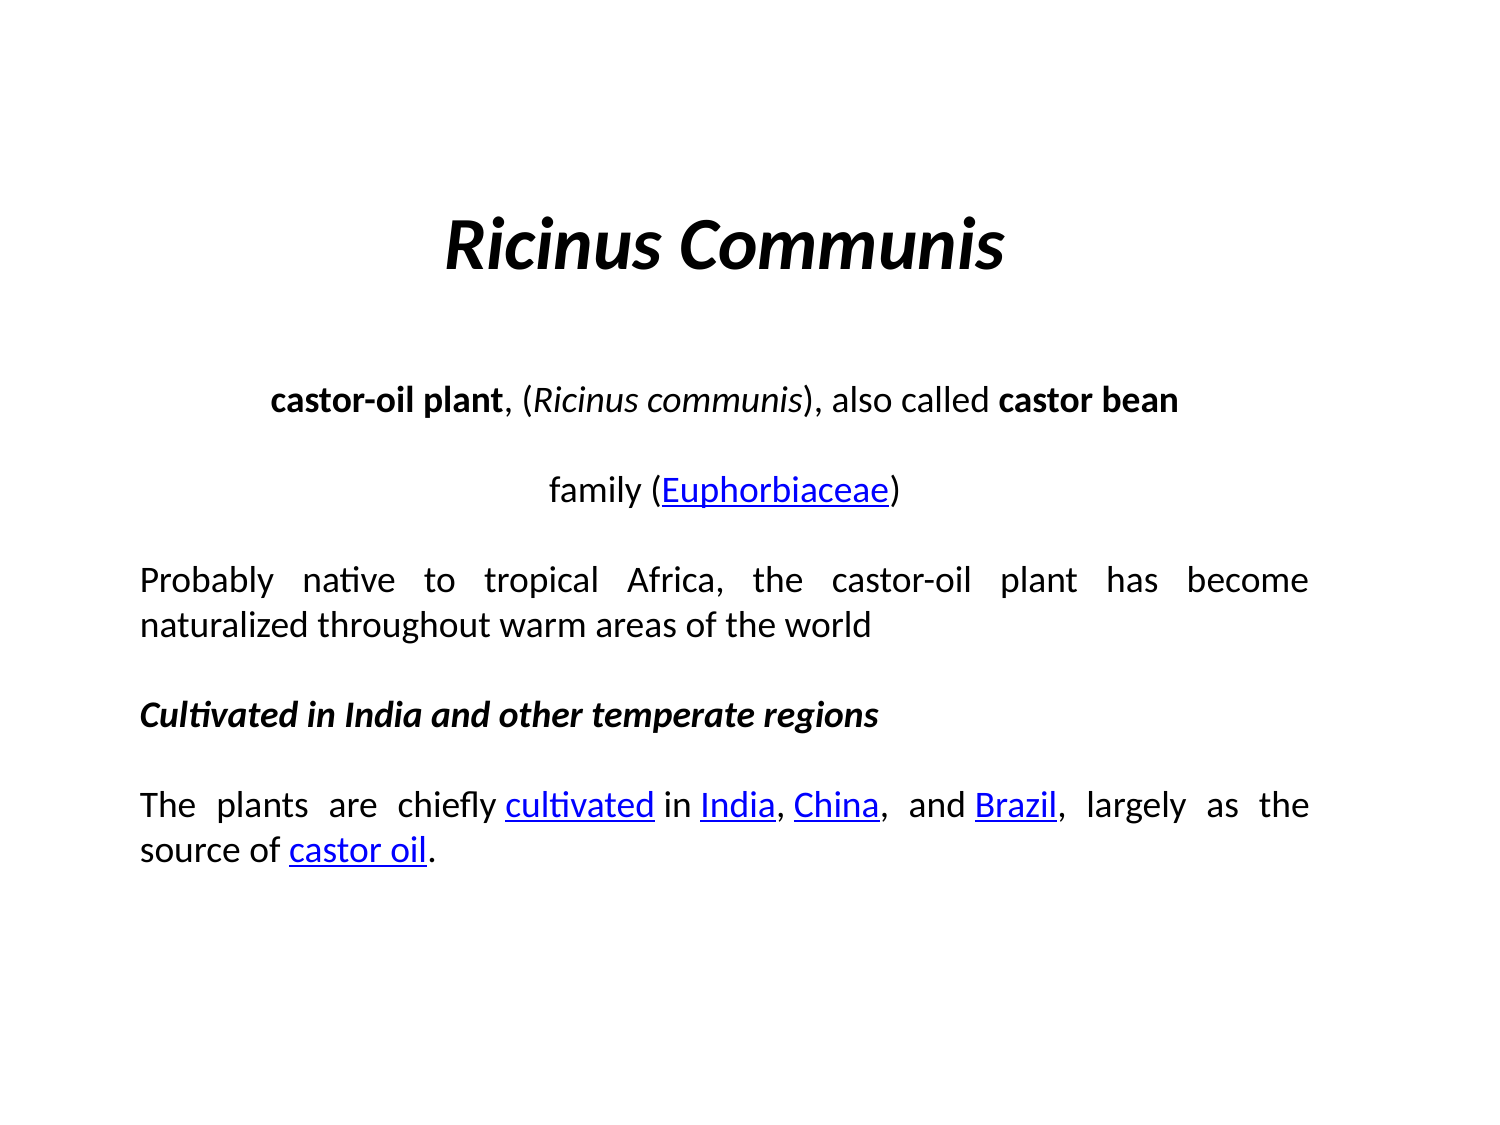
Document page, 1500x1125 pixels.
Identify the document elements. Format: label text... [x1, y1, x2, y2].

text_box Ricinus Communis castor-oil plant, (Ricinus communis), also called castor bean family (Euphorbiaceae) Probably native to tropical Africa, the castor-oil plant has become naturalized throughout warm areas of the world Cultivated in India and other temperate regions The plants are chiefly cultivated in India, China, and Brazil, largely as the source of castor oil. [124, 187, 1325, 923]
